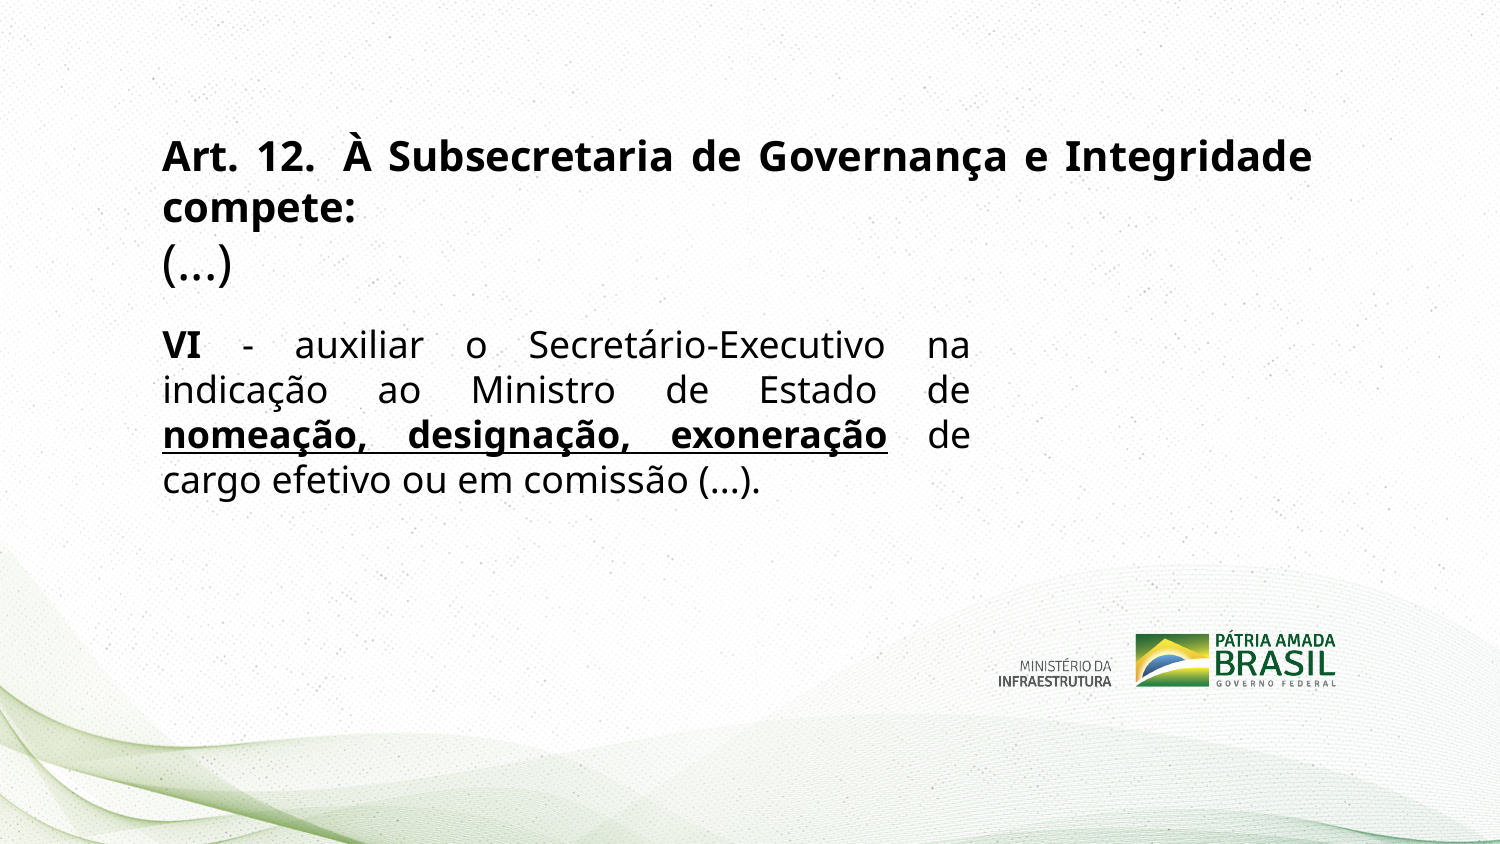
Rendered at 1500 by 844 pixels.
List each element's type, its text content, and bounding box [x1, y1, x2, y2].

text_box VI - auxiliar o Secretário-Executivo na indicação ao Ministro de Estado de nomeação, designação, exoneração de cargo efetivo ou em comissão (...). [147, 298, 987, 509]
text_box Art. 12. À Subsecretaria de Governança e Integridade compete: (...) [147, 72, 1329, 298]
picture [0, 0, 1500, 844]
